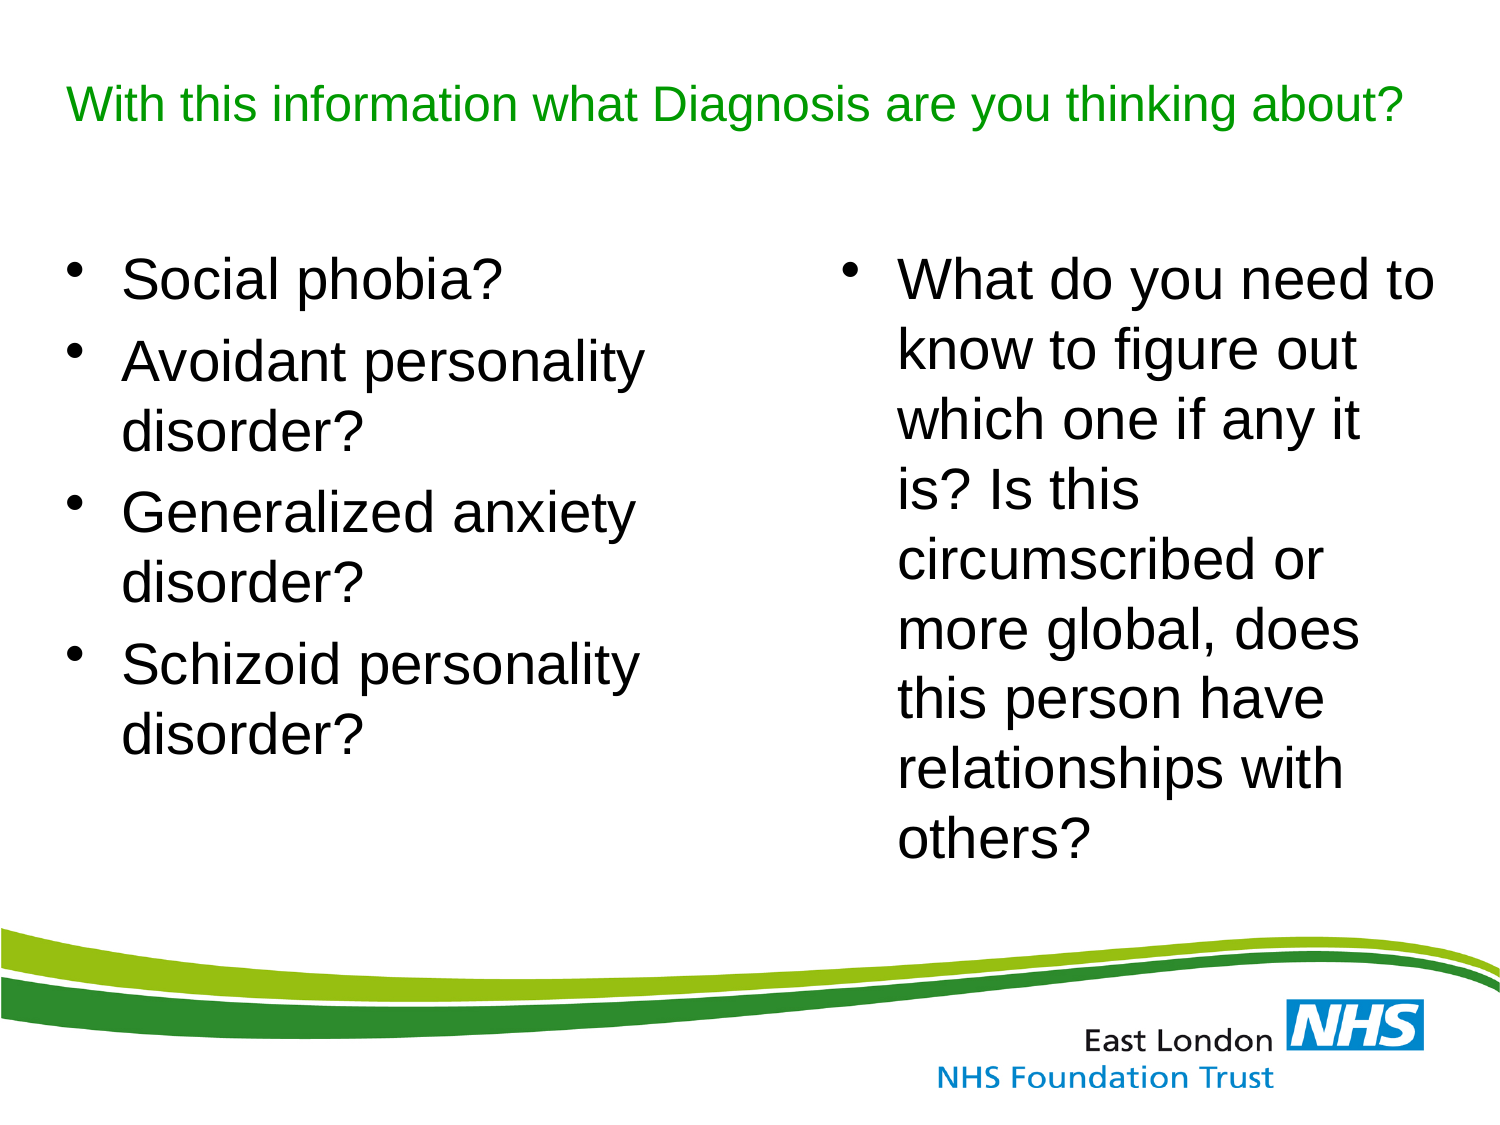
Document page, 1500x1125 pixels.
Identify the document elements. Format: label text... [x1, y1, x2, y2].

picture [966, 1078, 978, 1088]
title With this information what Diagnosis are you thinking about? [49, 39, 1422, 165]
list Social phobia? Avoidant personality disorder? Generalized anxiety disorder? Schizoid personality disorder? [49, 233, 677, 910]
list What do you need to know to figure out which one if any it is? Is this circumscribed or more global, does this person have relationships with others? [825, 233, 1452, 910]
picture [1032, 1074, 1042, 1086]
picture [1175, 1075, 1183, 1088]
picture [1154, 1074, 1164, 1086]
picture [942, 1072, 952, 1088]
picture [1093, 1074, 1102, 1088]
picture [0, 928, 1500, 1088]
picture [1073, 1075, 1081, 1088]
